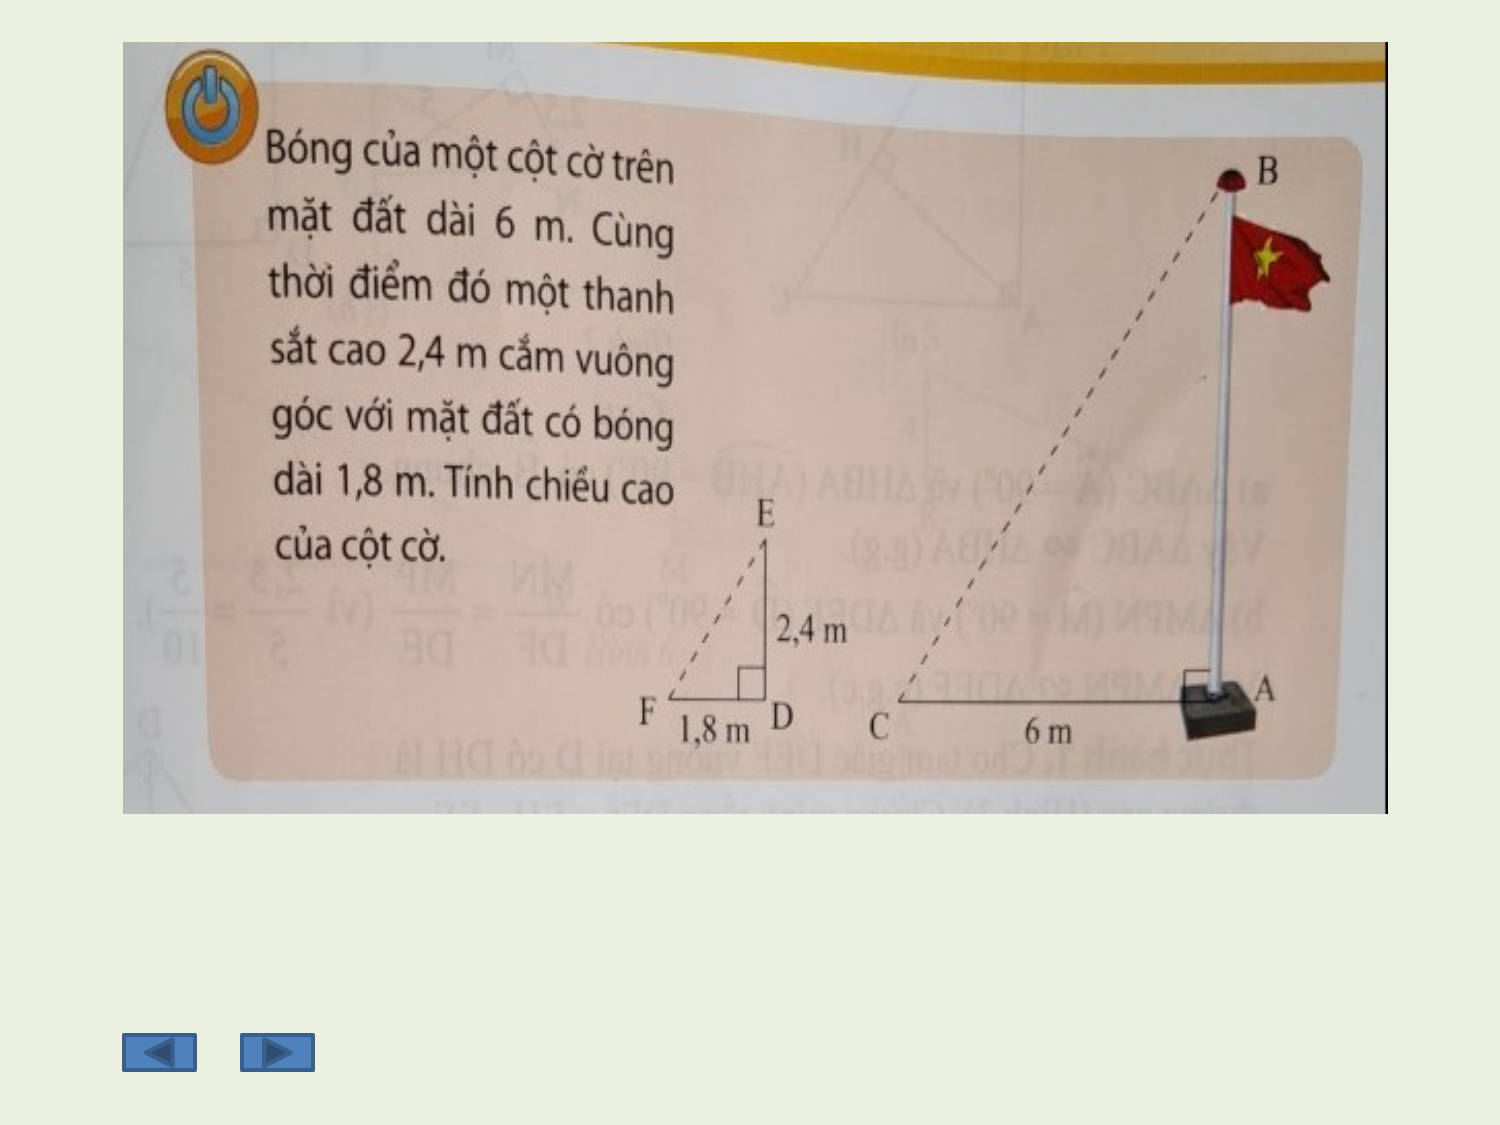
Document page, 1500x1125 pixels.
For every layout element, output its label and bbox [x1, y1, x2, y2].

picture [123, 42, 1389, 815]
text_box [240, 1033, 315, 1072]
text_box [122, 1033, 197, 1072]
